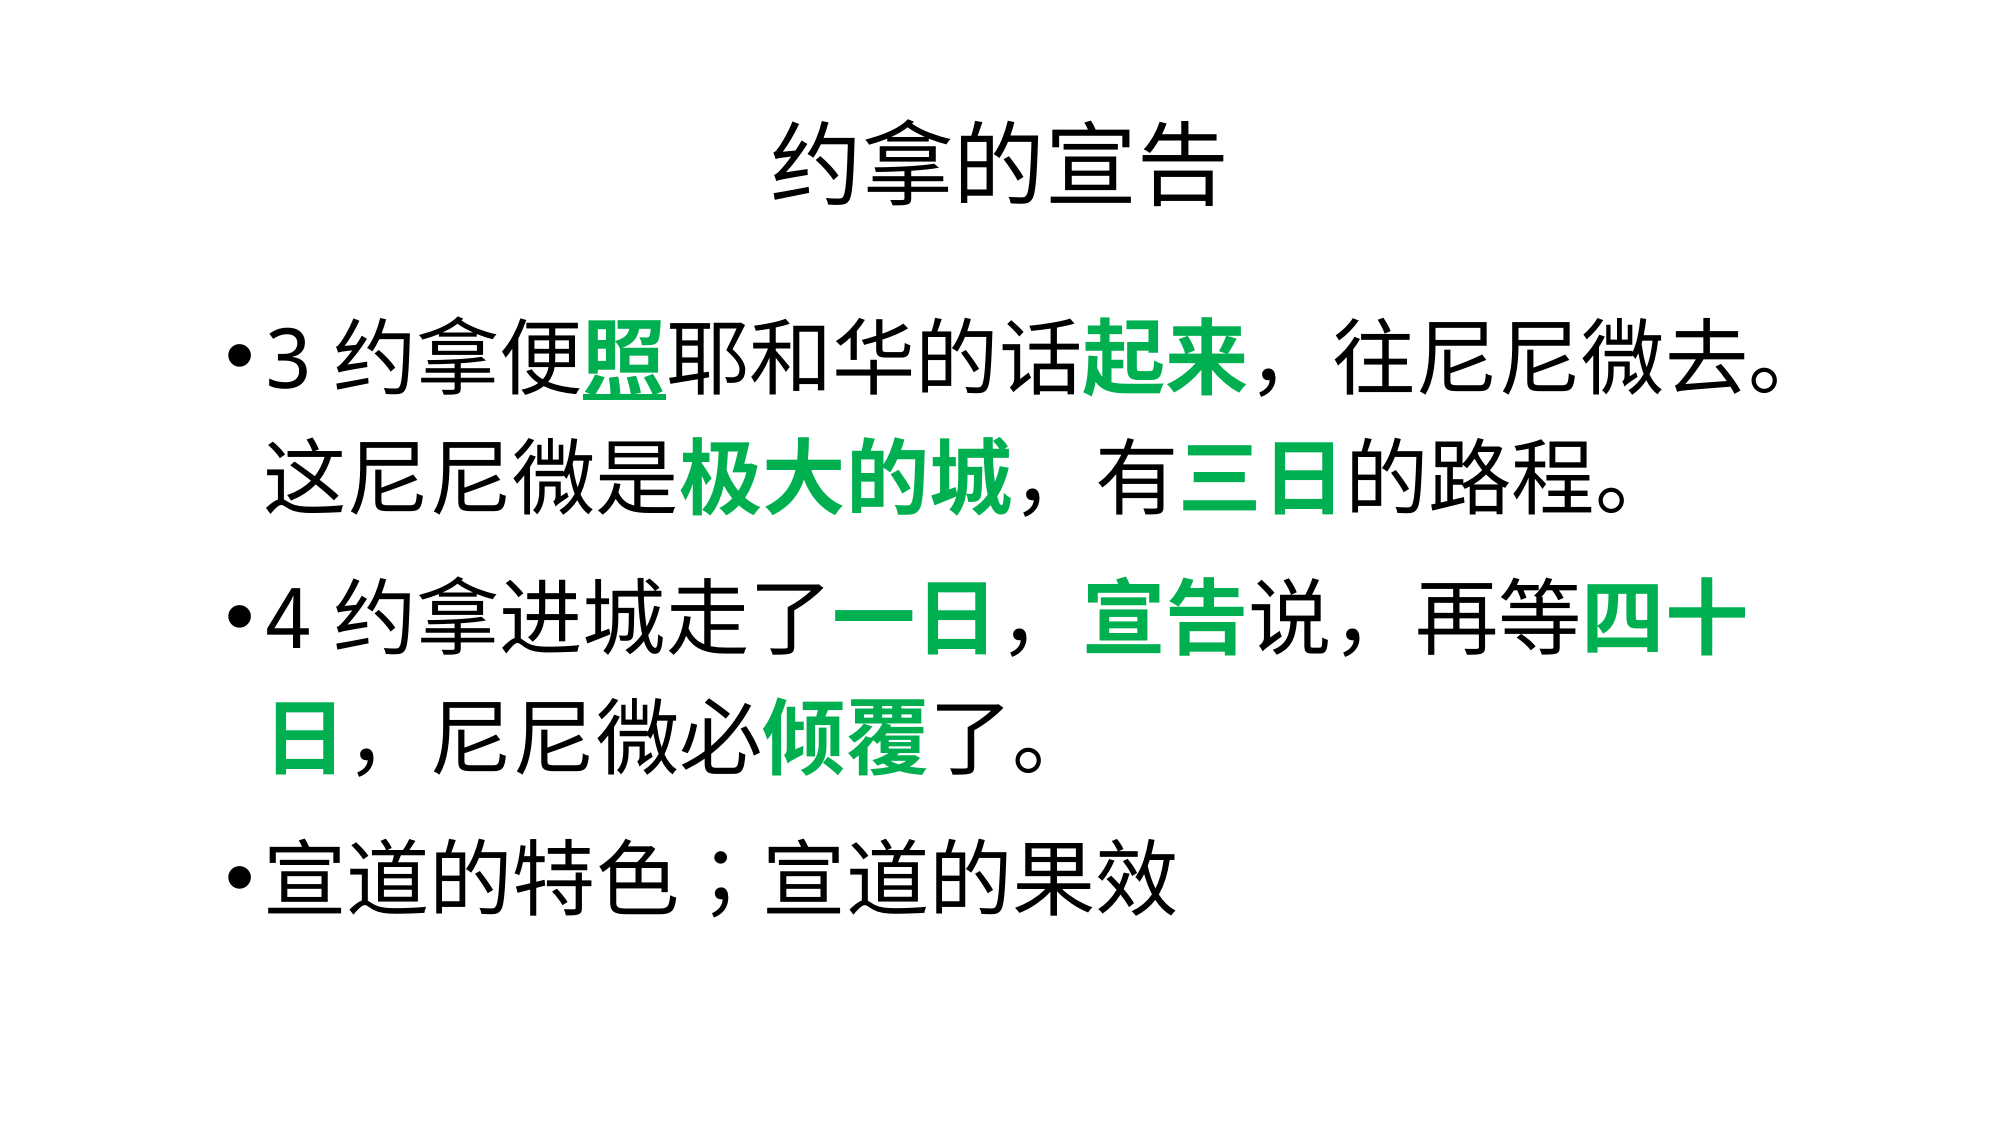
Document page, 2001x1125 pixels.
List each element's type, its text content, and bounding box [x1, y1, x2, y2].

title 约拿的宣告 [137, 59, 1863, 278]
list 3约拿便照耶和华的话起来，往尼尼微去。这尼尼微是极大的城，有三日的路程。 4约拿进城走了一日，宣告说，再等四十日，尼尼微必倾覆了。 宣道的特色；宣道的果效 [210, 277, 1790, 1001]
